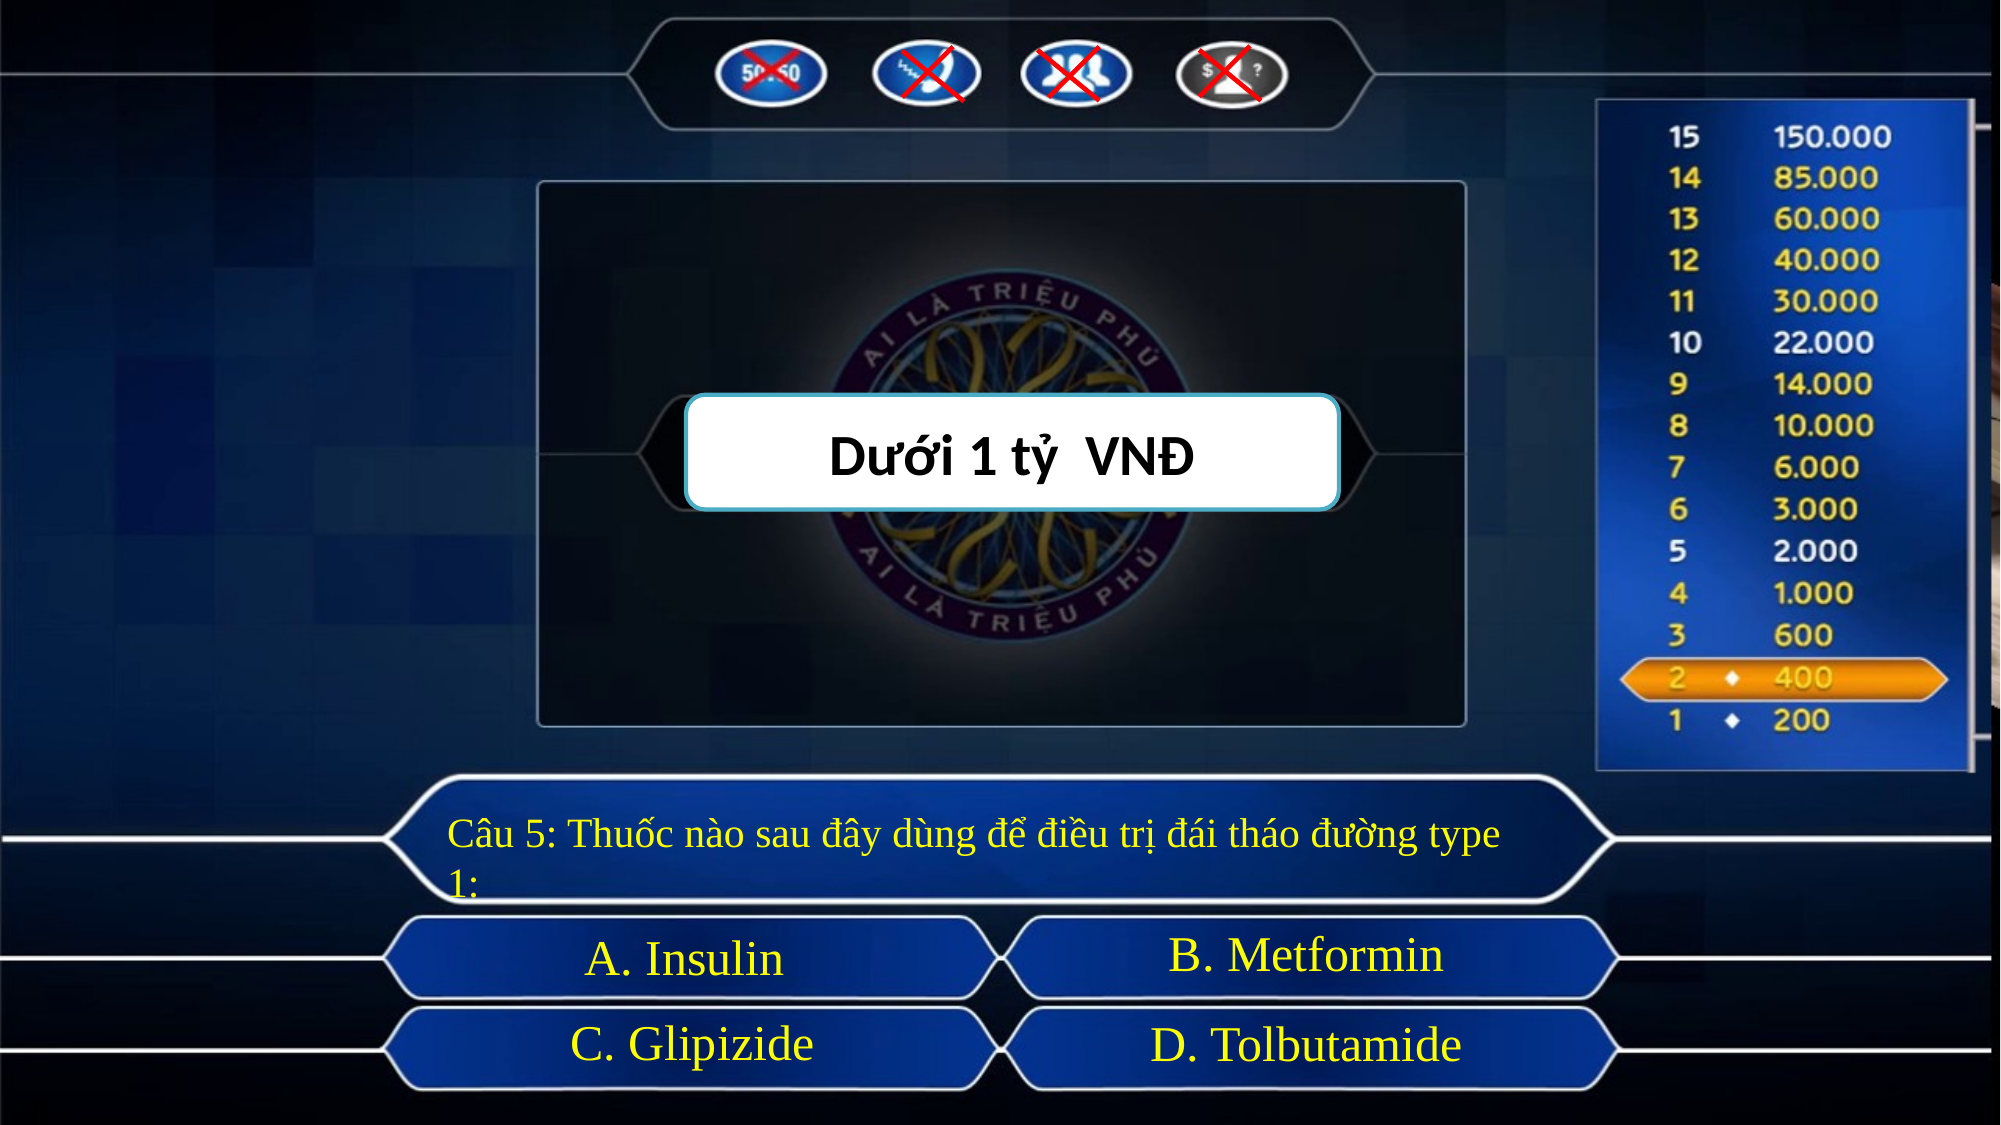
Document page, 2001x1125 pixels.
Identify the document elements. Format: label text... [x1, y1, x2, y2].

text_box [1037, 49, 1044, 101]
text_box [1048, 46, 1100, 98]
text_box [1253, 49, 1262, 101]
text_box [1199, 45, 1251, 97]
picture [0, 0, 2001, 1125]
text_box Dưới 1 tỷ VNĐ [683, 392, 1341, 512]
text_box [957, 50, 965, 102]
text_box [901, 46, 954, 98]
text_box A. Insulin [569, 918, 800, 993]
text_box D. Tolbutamide [1135, 1004, 1478, 1080]
text_box Câu 5: Thuốc nào sau đây dùng để điều trị đái tháo đường type 1: [432, 798, 1558, 914]
text_box B. Metformin [1154, 914, 1460, 989]
text_box C. Glipizide [555, 1002, 830, 1078]
